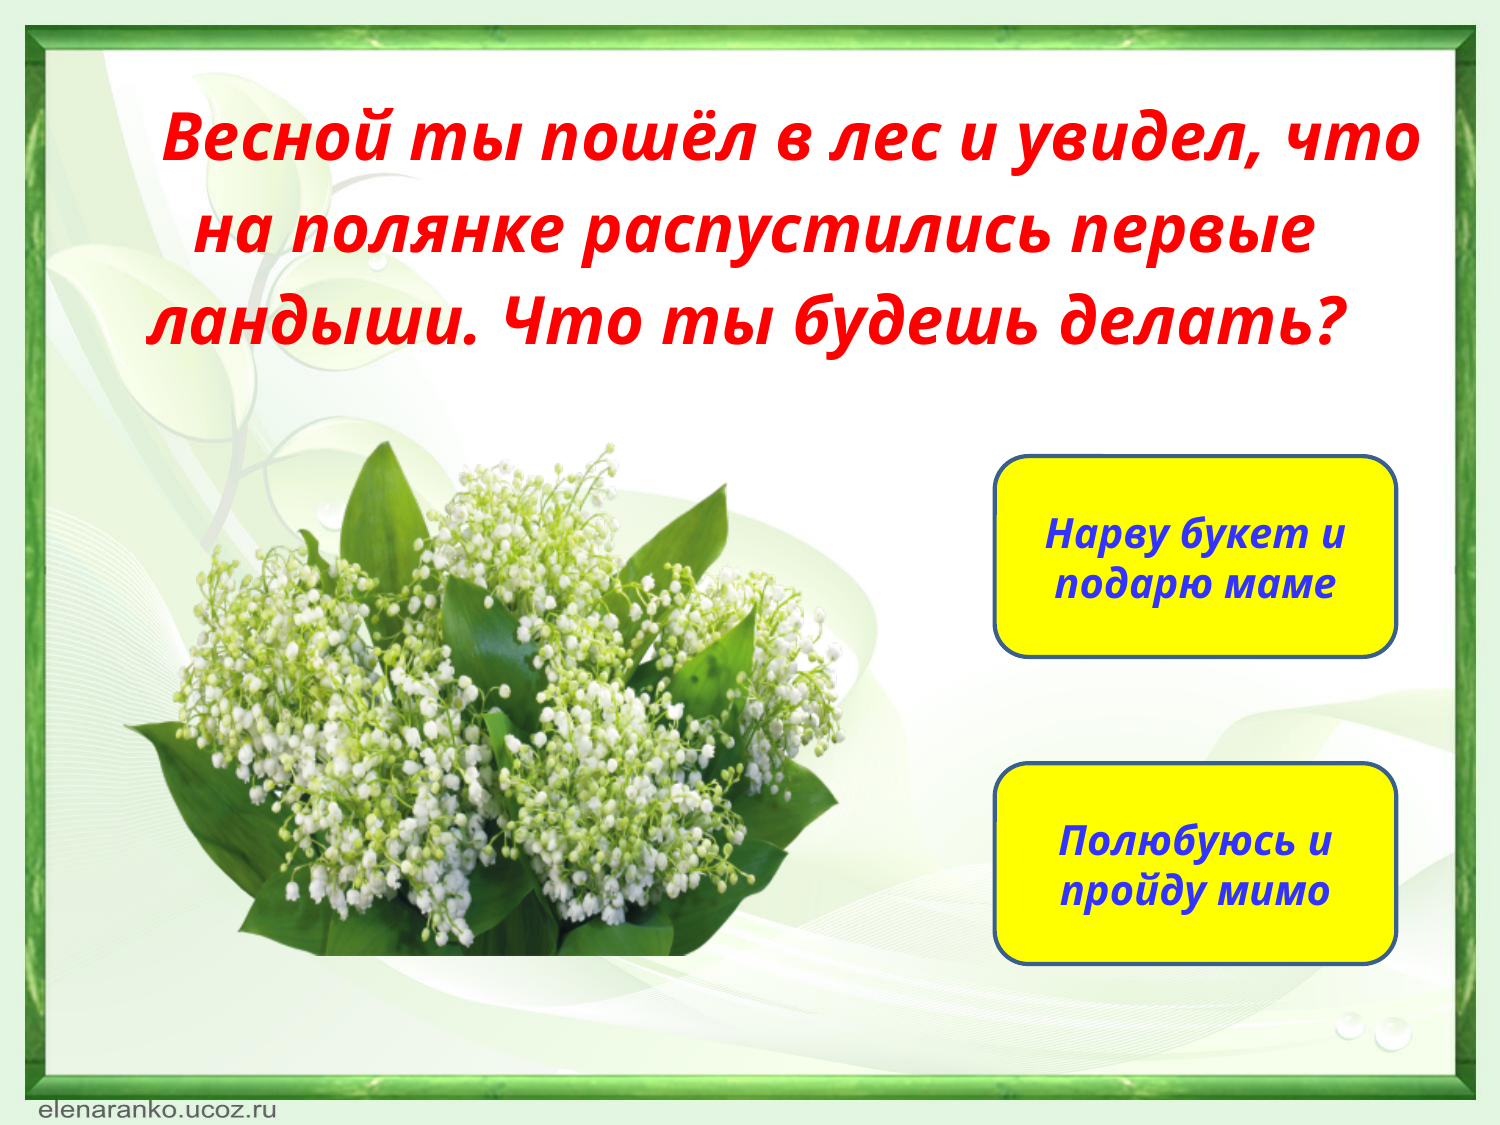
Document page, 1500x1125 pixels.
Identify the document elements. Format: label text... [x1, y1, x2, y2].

text_box Нарву букет и подарю маме [992, 453, 1399, 660]
text_box Весной ты пошёл в лес и увидел, что на полянке распустились первые ландыши. Что ты будешь делать? [64, 74, 1447, 366]
text_box Полюбуюсь и пройду мимо [992, 761, 1399, 967]
picture [0, 0, 1500, 1125]
